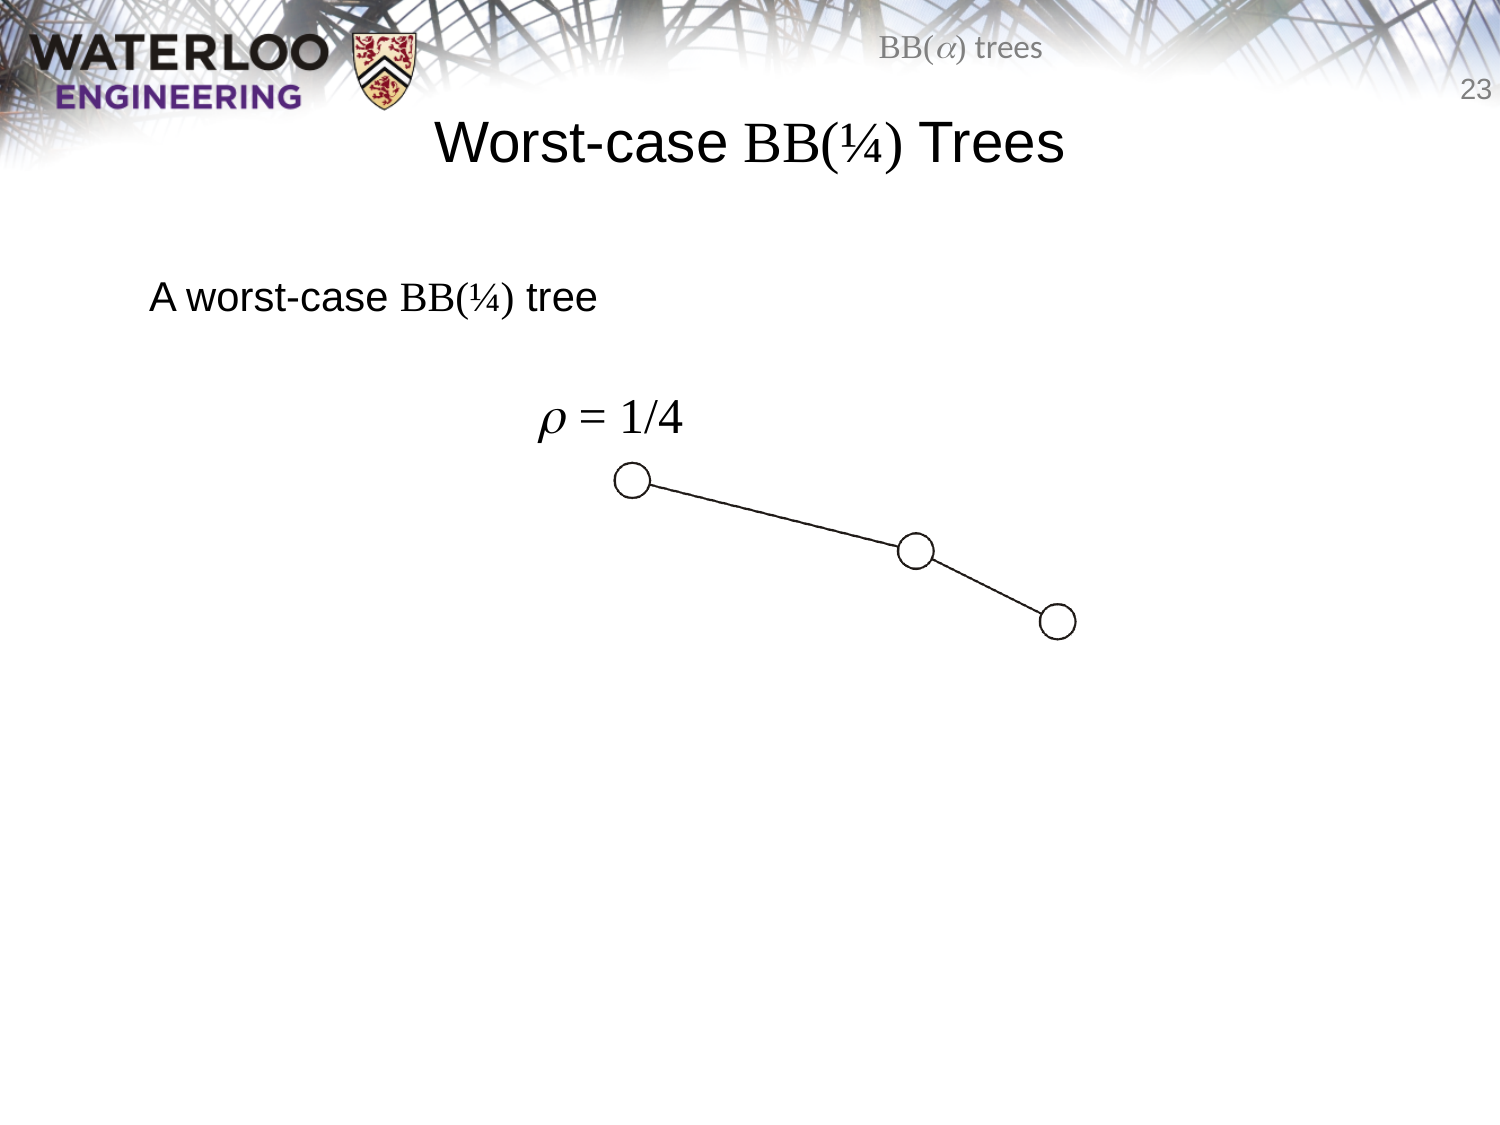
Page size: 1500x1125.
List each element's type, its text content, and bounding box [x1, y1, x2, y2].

title Worst-case BB(¼) Trees [74, 44, 1426, 233]
list A worst-case BB(¼) tree [74, 262, 1426, 1006]
text_box r = 1/4 [522, 376, 715, 451]
picture [0, 0, 1500, 1125]
